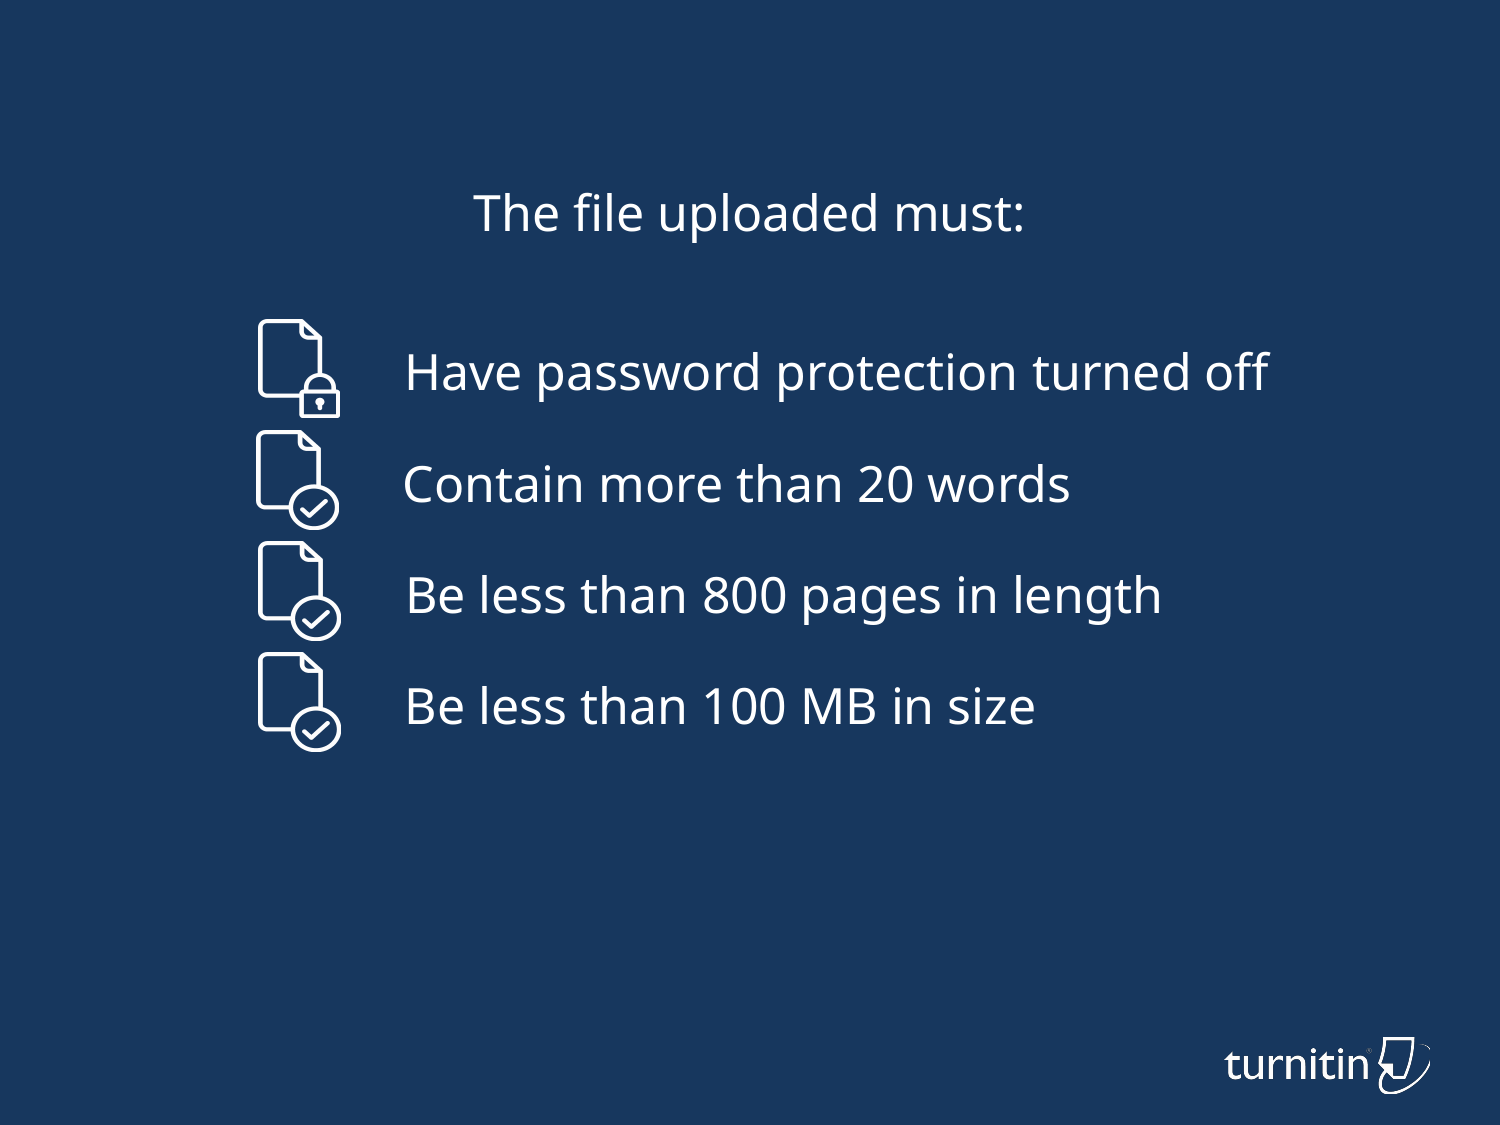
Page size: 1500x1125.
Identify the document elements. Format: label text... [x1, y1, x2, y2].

text_box The file uploaded must: [0, 175, 1500, 243]
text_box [258, 652, 1301, 752]
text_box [257, 319, 1311, 419]
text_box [256, 430, 1164, 530]
picture [1224, 1037, 1430, 1094]
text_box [258, 541, 1301, 641]
